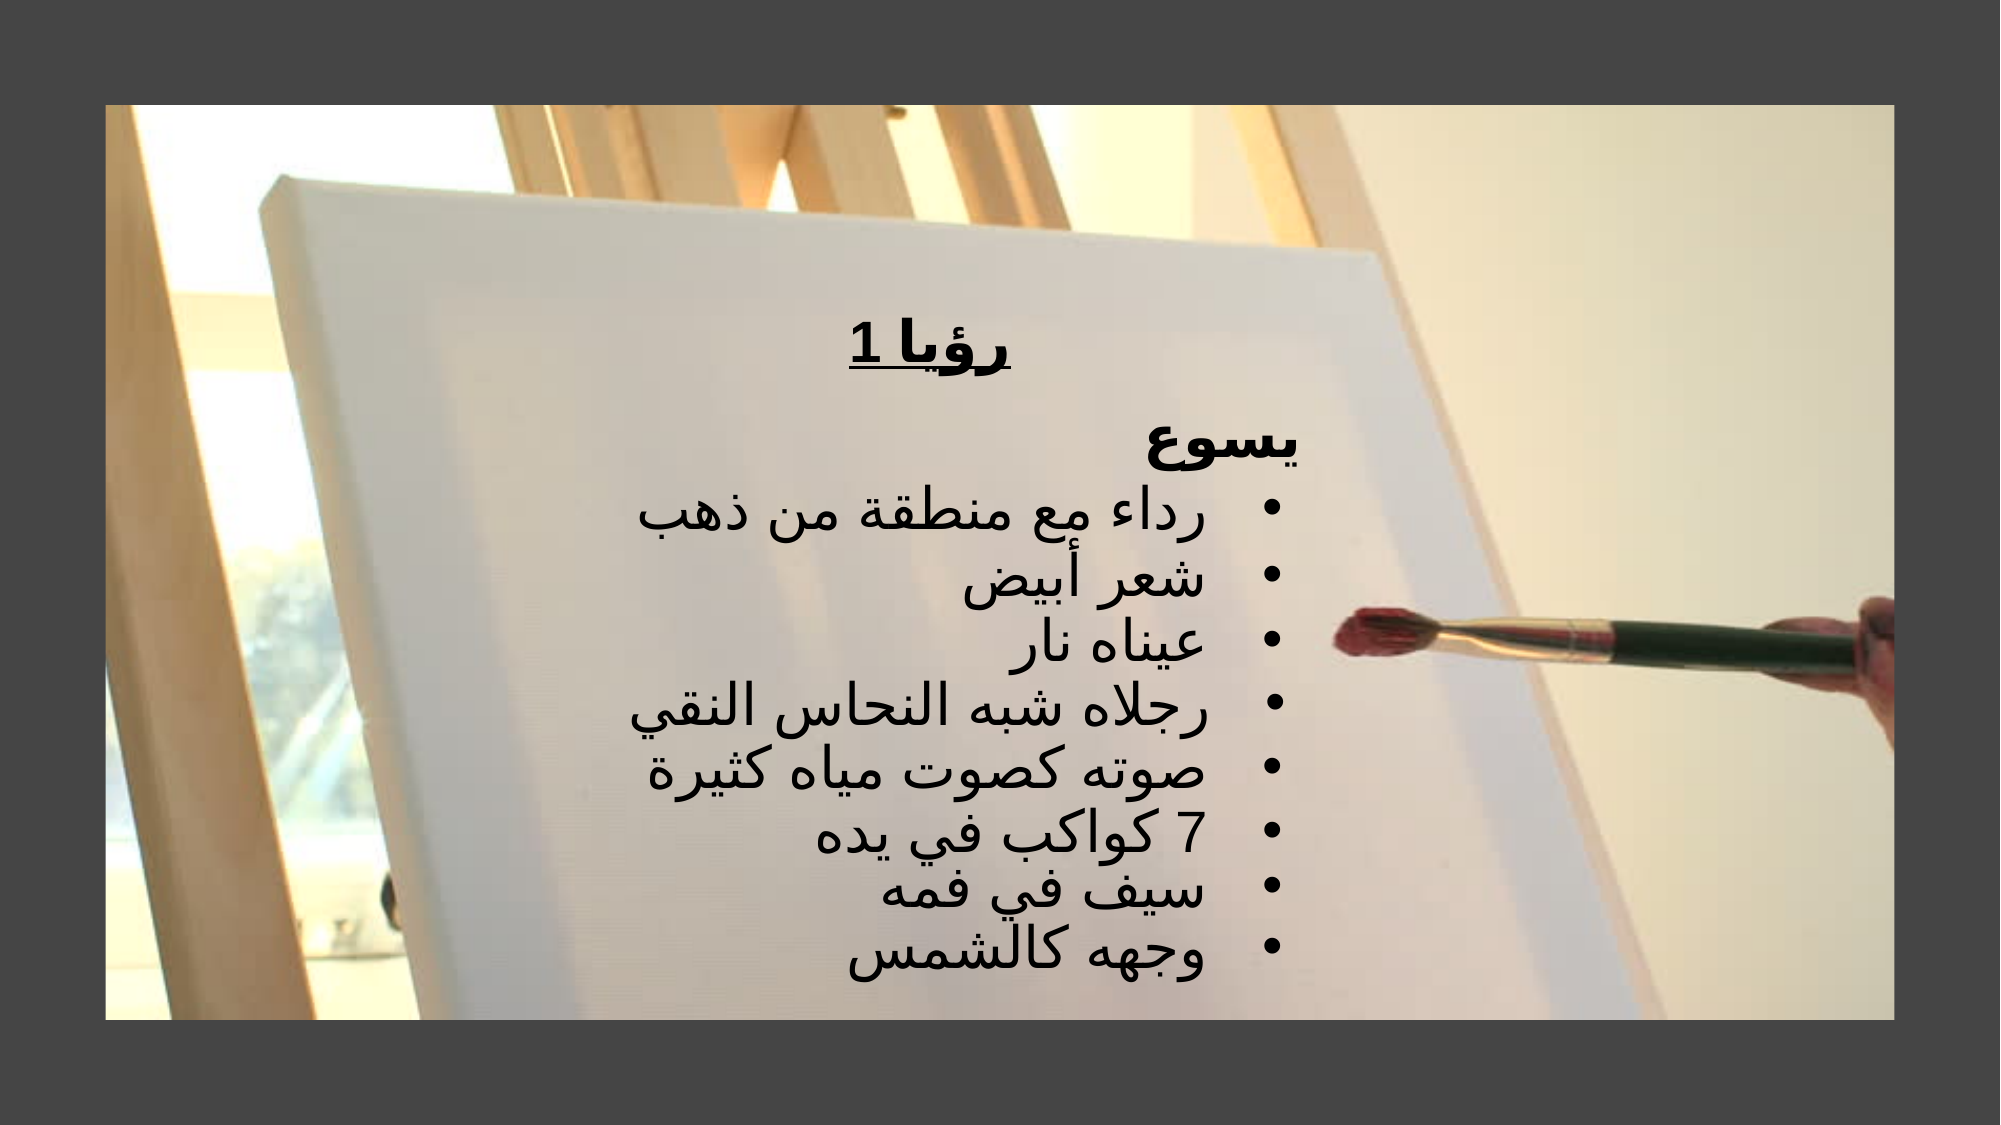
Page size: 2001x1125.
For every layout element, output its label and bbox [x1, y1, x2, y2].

picture [105, 105, 1895, 1020]
